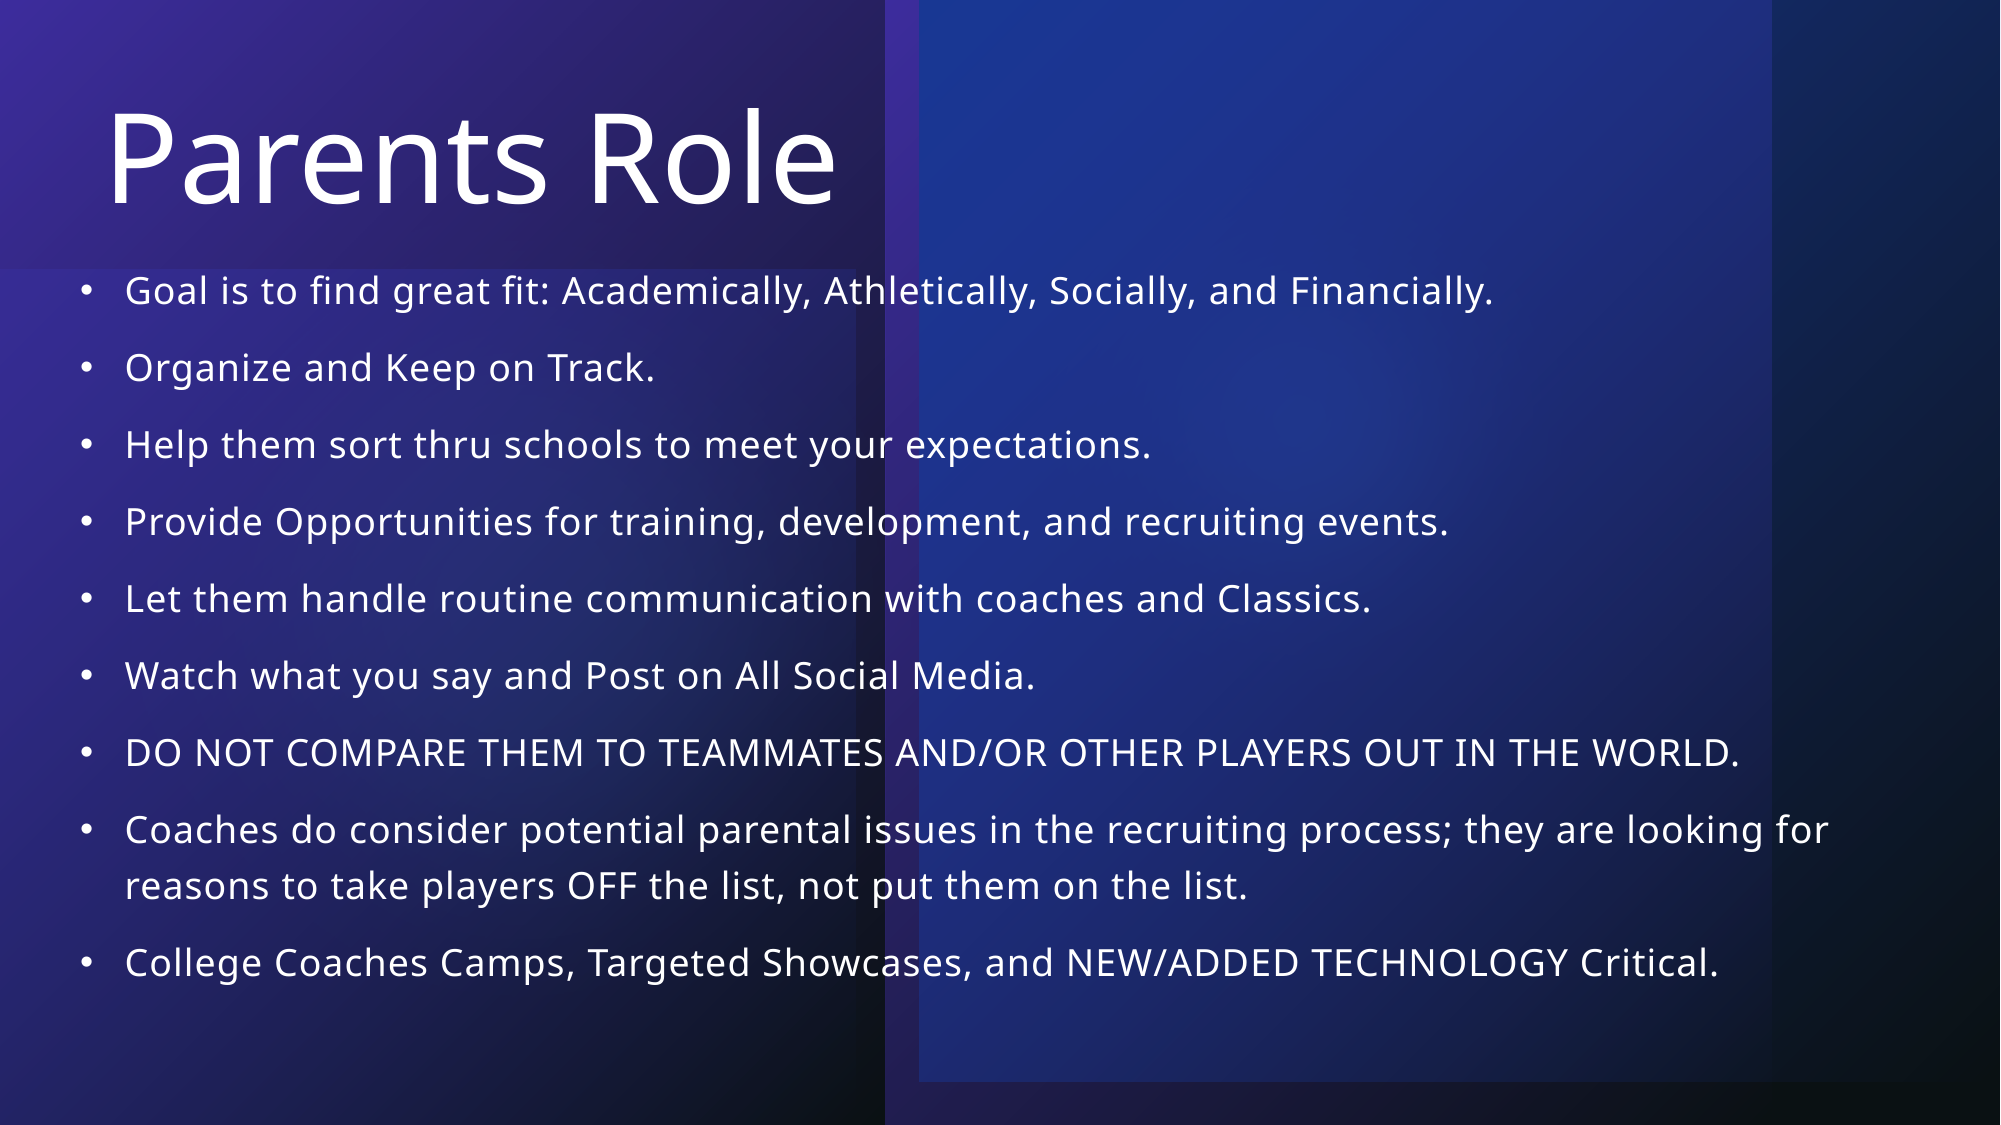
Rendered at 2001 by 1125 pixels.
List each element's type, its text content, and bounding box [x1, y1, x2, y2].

title Parents Role [88, 88, 1910, 247]
list Goal is to find great fit: Academically, Athletically, Socially, and Financially. Organize and Keep on Track. Help them sort thru schools to meet your expectations. Provide Opportunities for training, development, and recruiting events. Let them handle routine communication with coaches and Classics. Watch what you say and Post on All Social Media. DO NOT COMPARE THEM TO TEAMMATES AND/OR OTHER PLAYERS OUT IN THE WORLD. Coaches do consider potential parental issues in the recruiting process; they are looking for reasons to take players OFF the list, not put them on the list. College Coaches Camps, Targeted Showcases, and NEW/ADDED TECHNOLOGY Critical. [65, 247, 1910, 1035]
